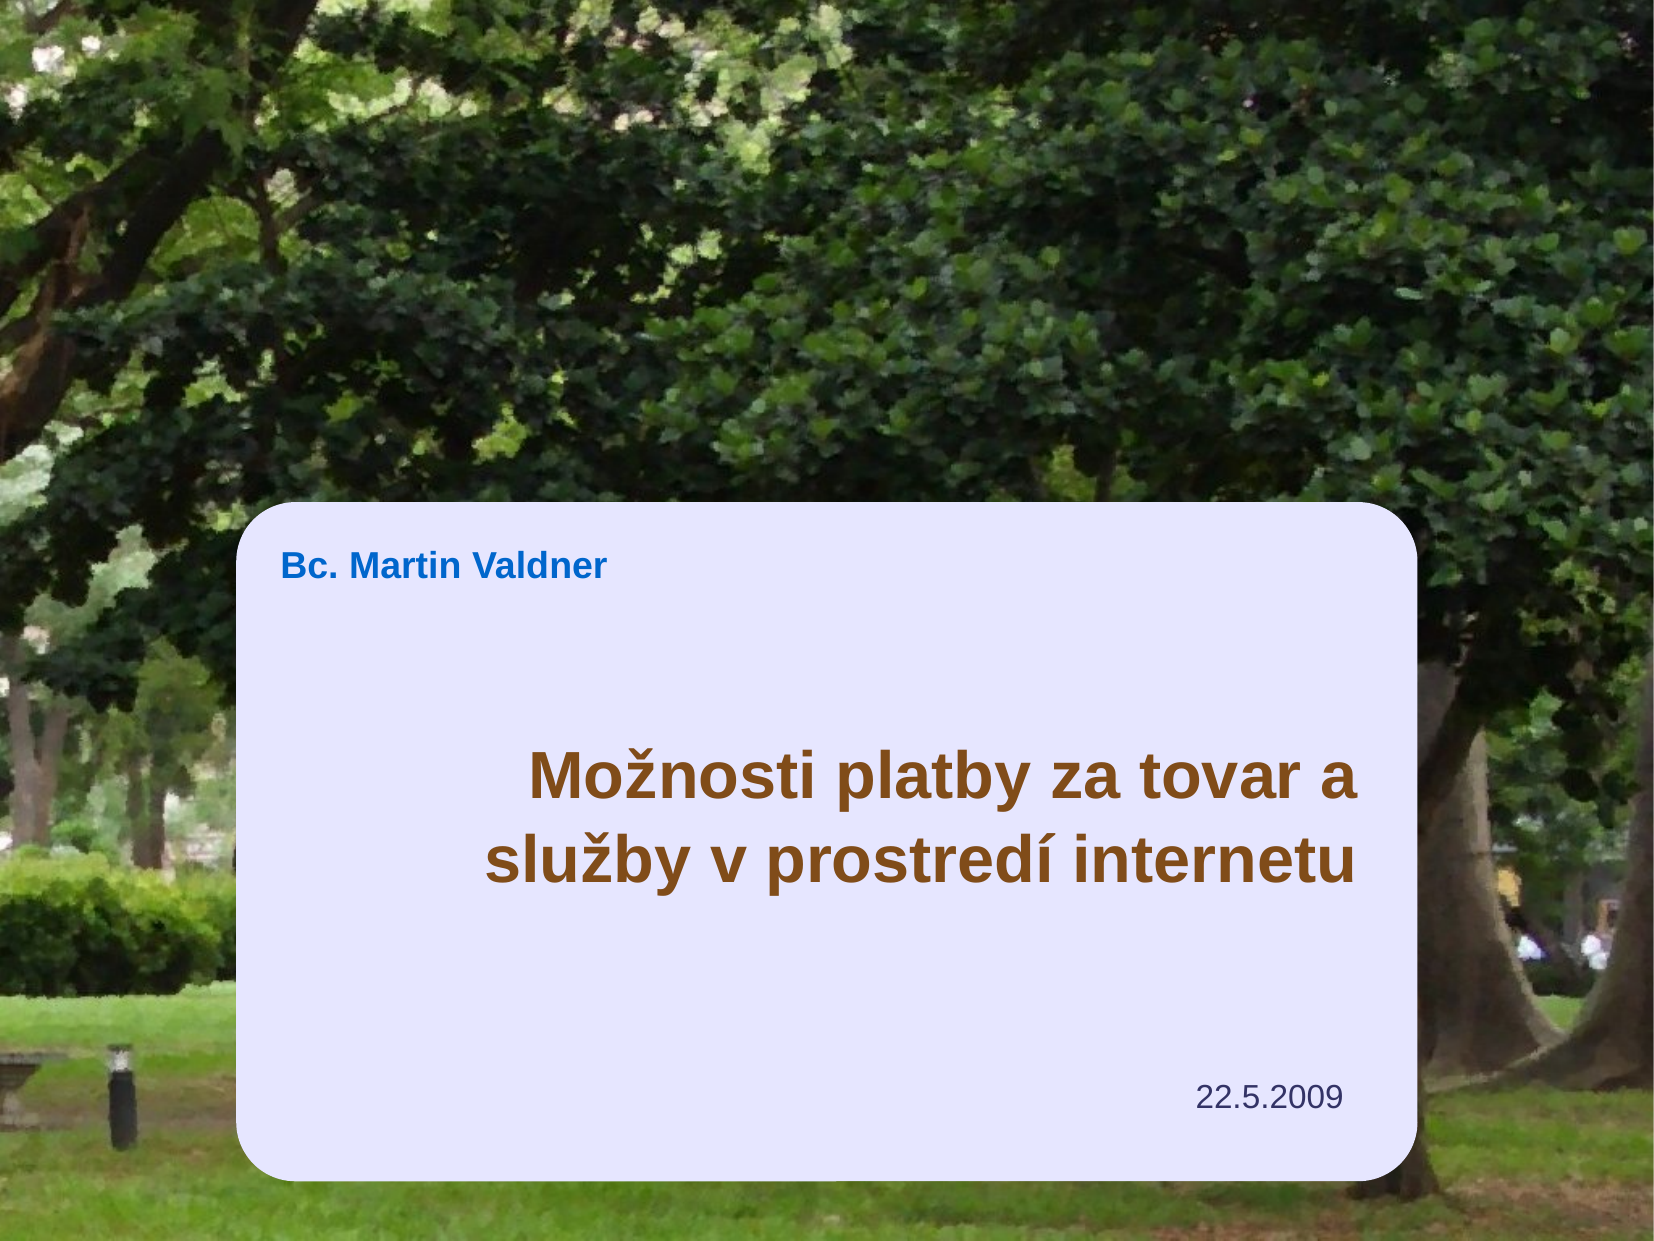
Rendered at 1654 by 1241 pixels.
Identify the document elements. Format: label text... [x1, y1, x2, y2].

picture [0, 0, 1654, 1241]
title Možnosti platby za tovar a služby v prostredí internetu [354, 738, 1359, 887]
